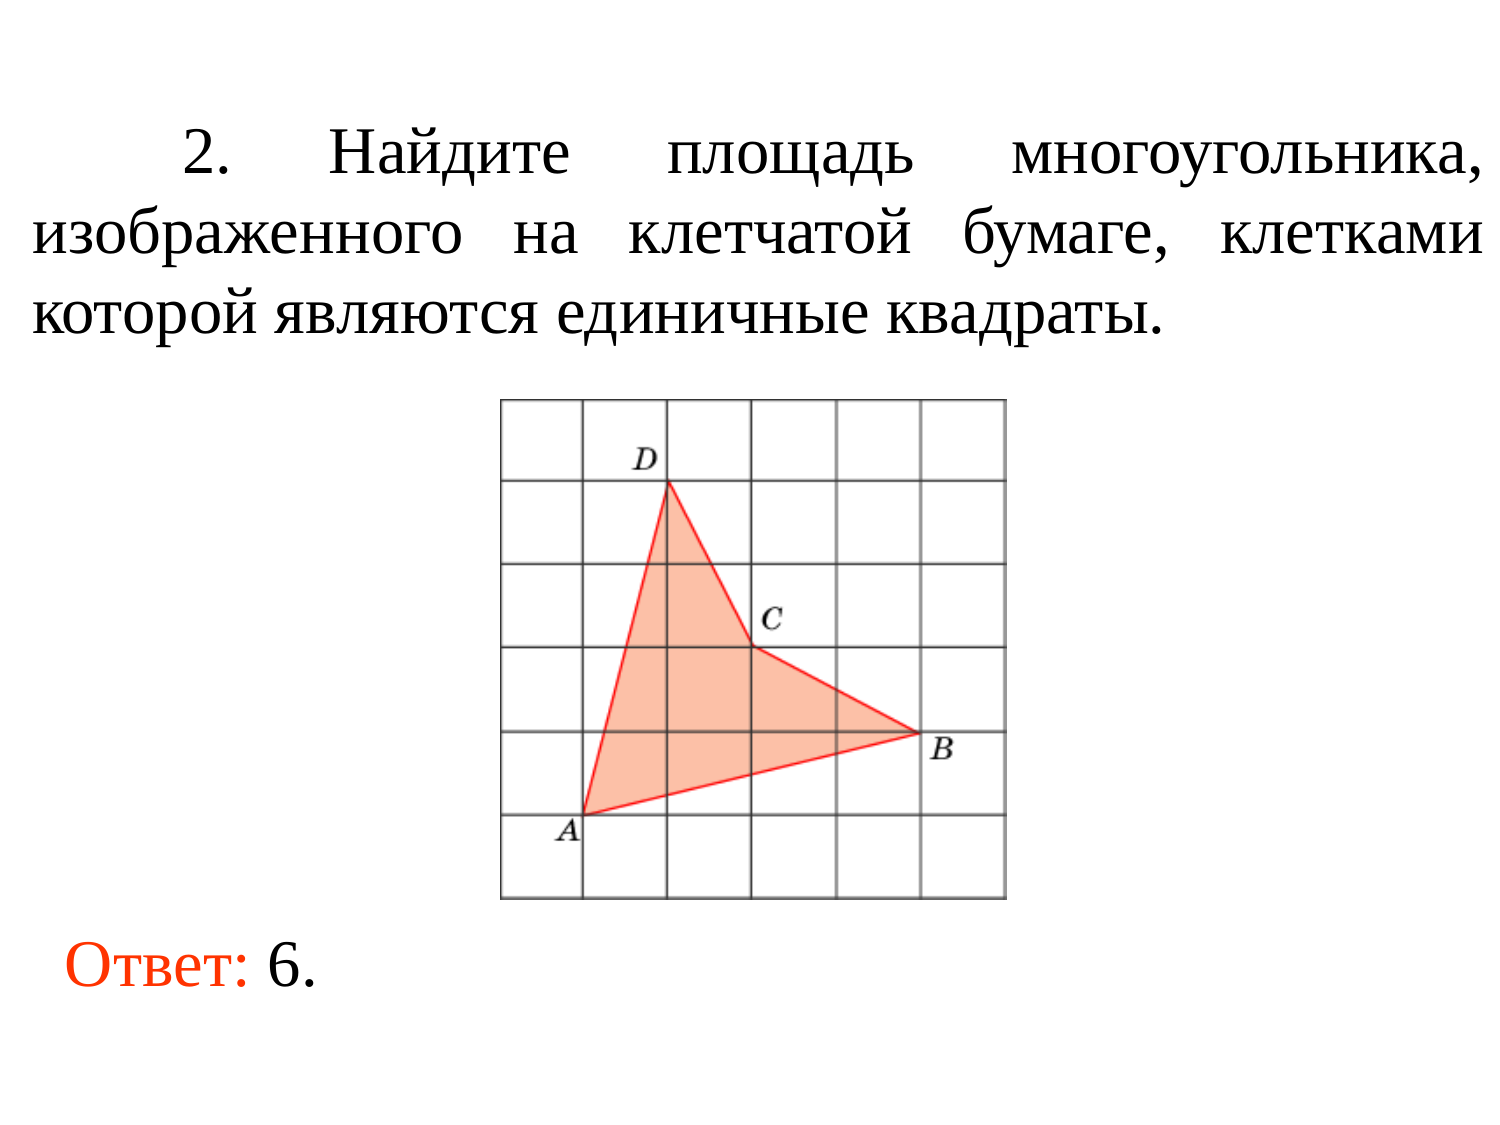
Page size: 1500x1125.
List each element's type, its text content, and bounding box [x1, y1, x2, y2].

text_box 2. Найдите площадь многоугольника, изображенного на клетчатой бумаге, клетками которой являются единичные квадраты. [17, 99, 1500, 355]
text_box Ответ: 6. [49, 912, 1463, 1008]
picture [499, 399, 1007, 900]
